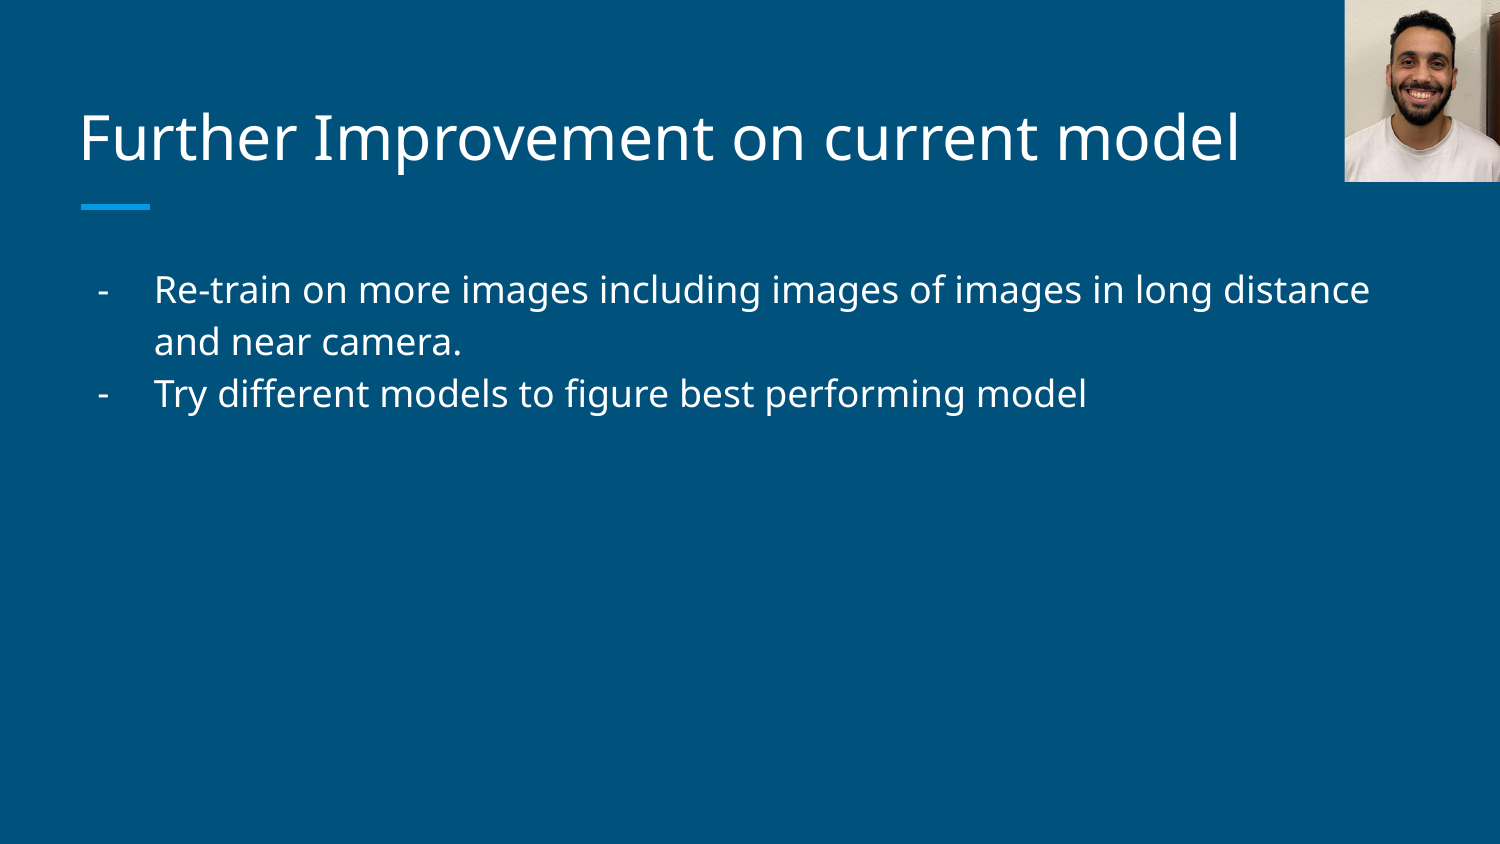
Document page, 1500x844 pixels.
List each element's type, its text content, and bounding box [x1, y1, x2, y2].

picture [1345, 0, 1500, 181]
list Re-train on more images including images of images in long distance and near camera. Try different models to figure best performing model [63, 244, 1437, 750]
title Further Improvement on current model [63, 75, 1341, 188]
